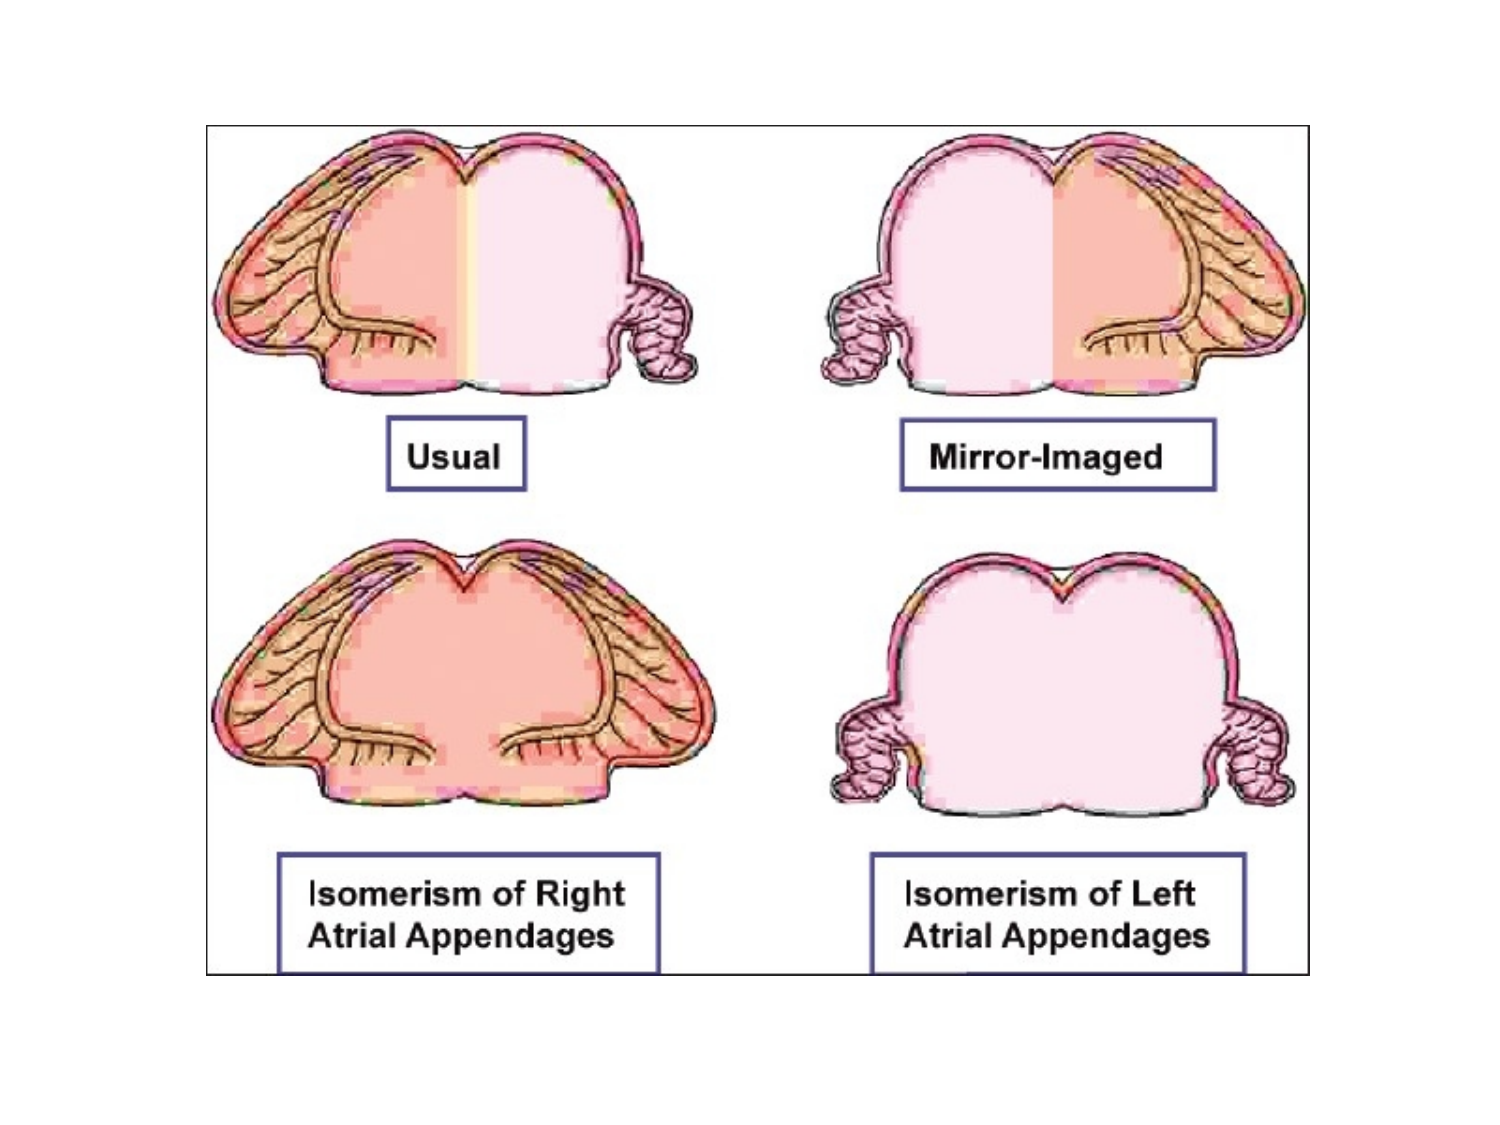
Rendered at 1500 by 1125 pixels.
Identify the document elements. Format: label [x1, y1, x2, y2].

picture [206, 125, 1310, 976]
